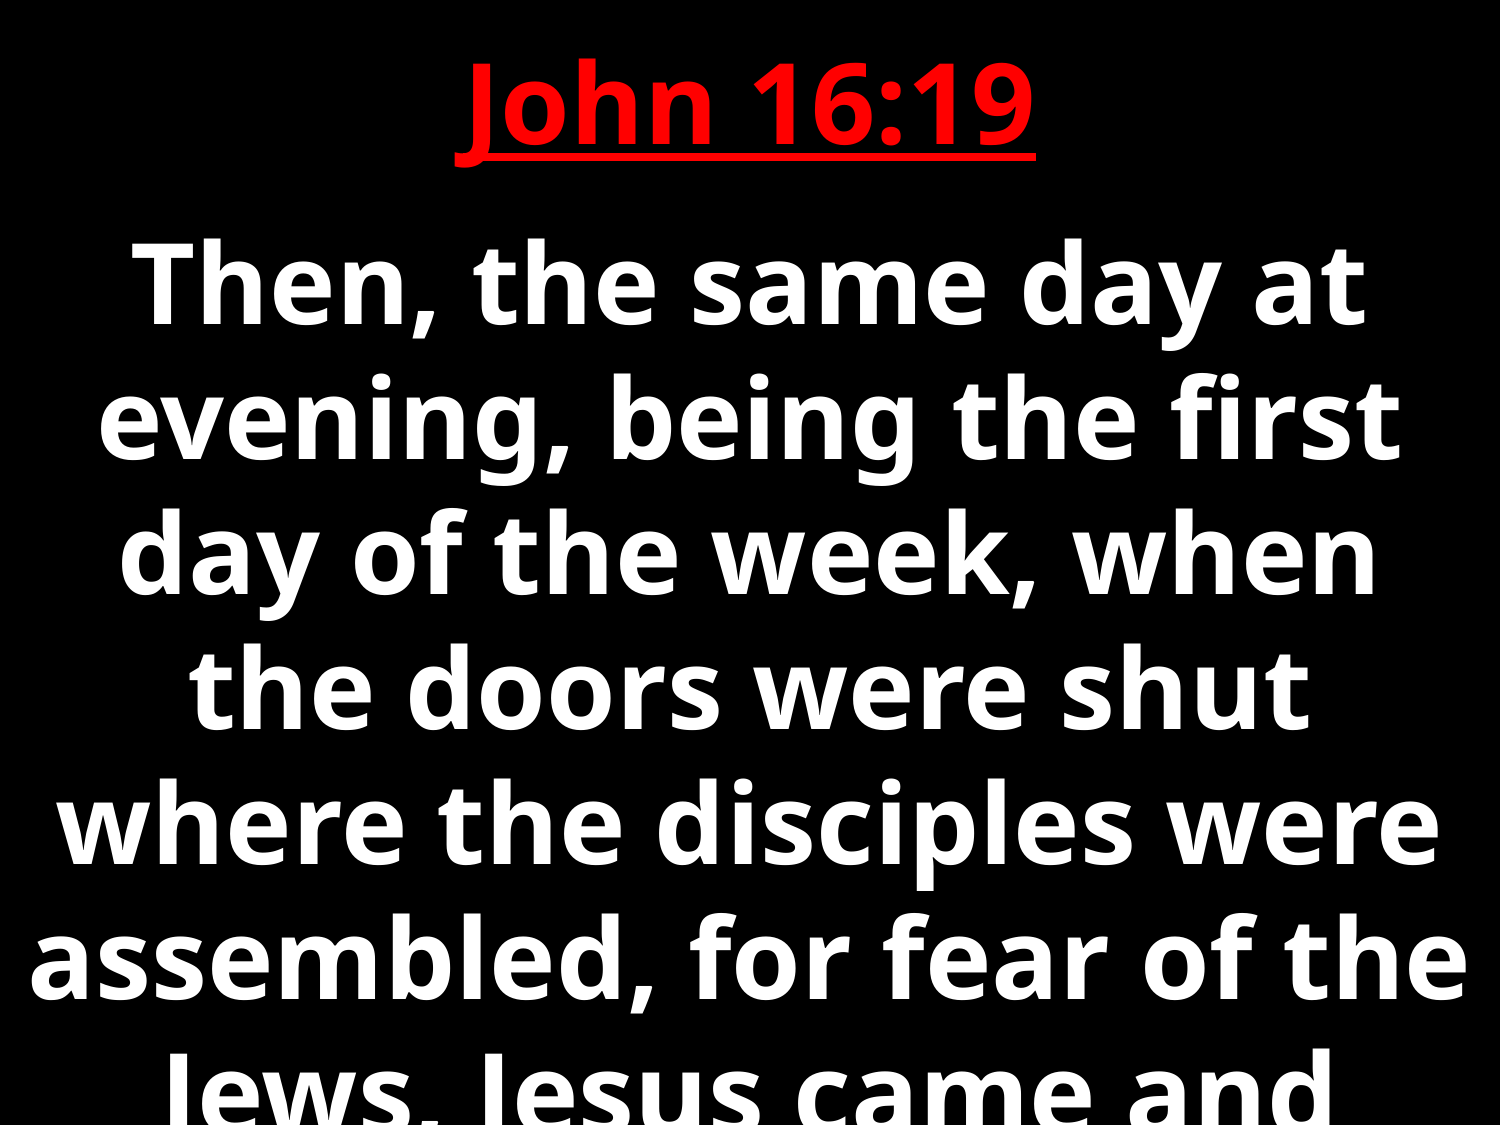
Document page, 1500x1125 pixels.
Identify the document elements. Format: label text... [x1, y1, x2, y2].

text_box John 16:19 Then, the same day at evening, being the first day of the week, when the doors were shut where the disciples were assembled, for fear of the Jews, Jesus came and stood in the midst, and said to them, “Peace be with you.” [0, 24, 1500, 1125]
